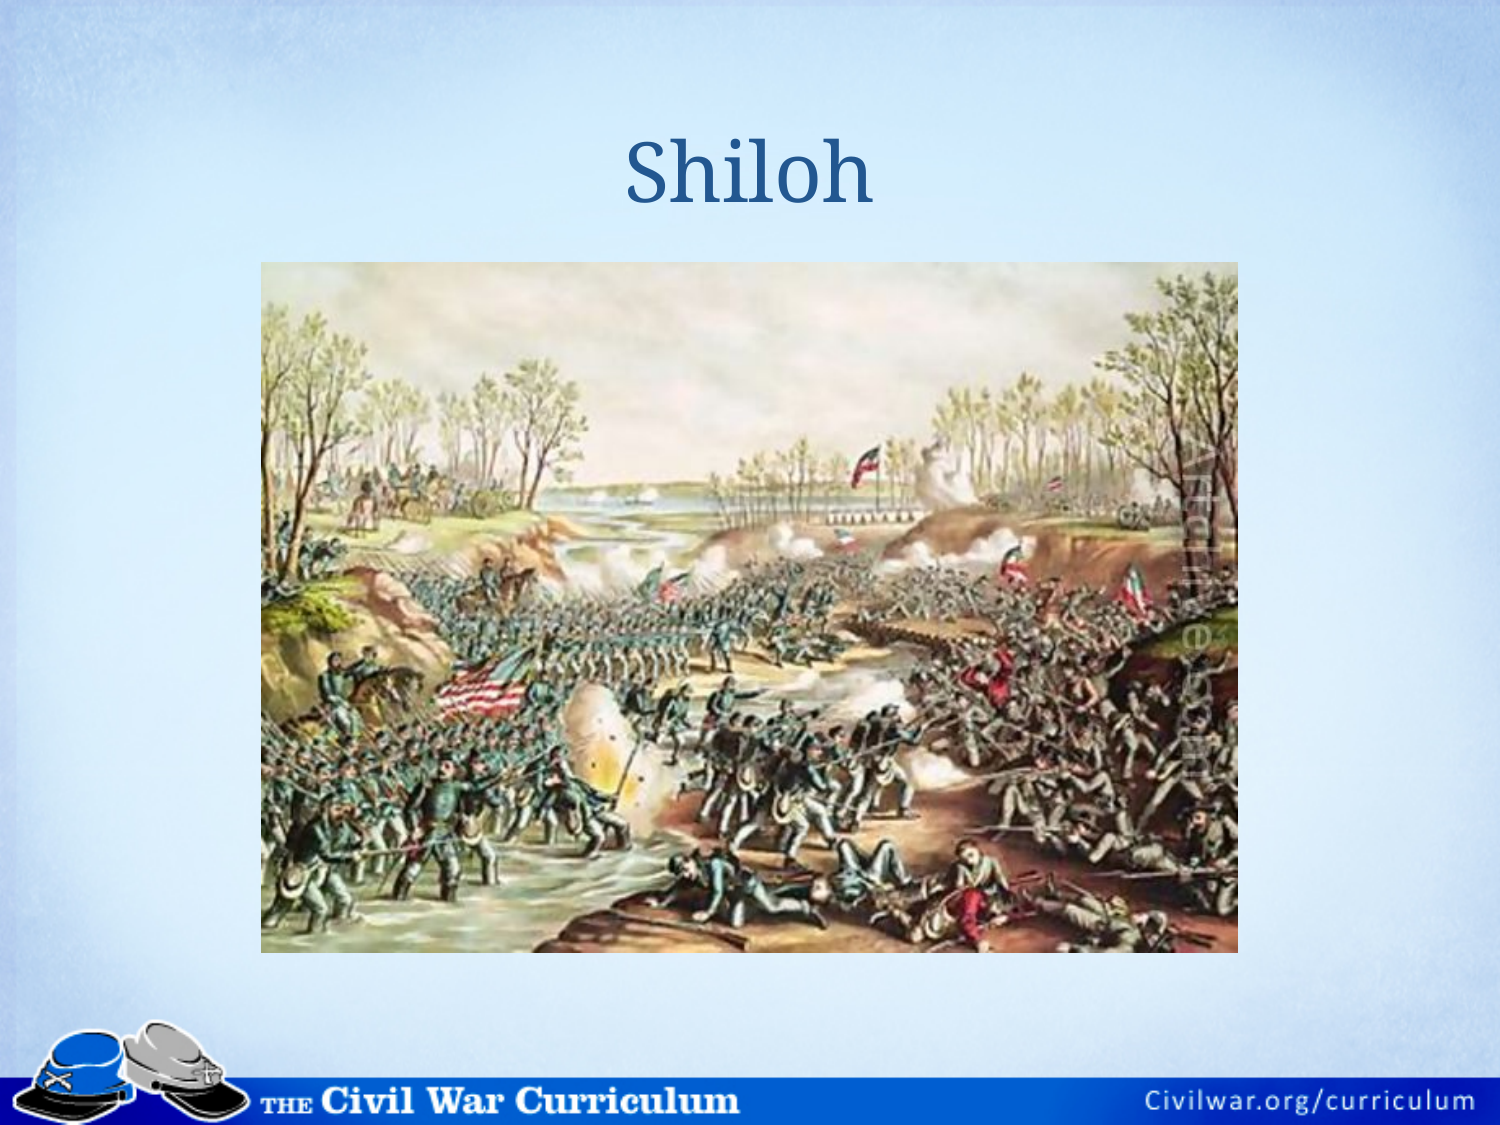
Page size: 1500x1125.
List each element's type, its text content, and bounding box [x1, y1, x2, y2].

picture [0, 0, 1500, 1125]
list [261, 262, 1239, 953]
title Shiloh [74, 105, 1426, 233]
